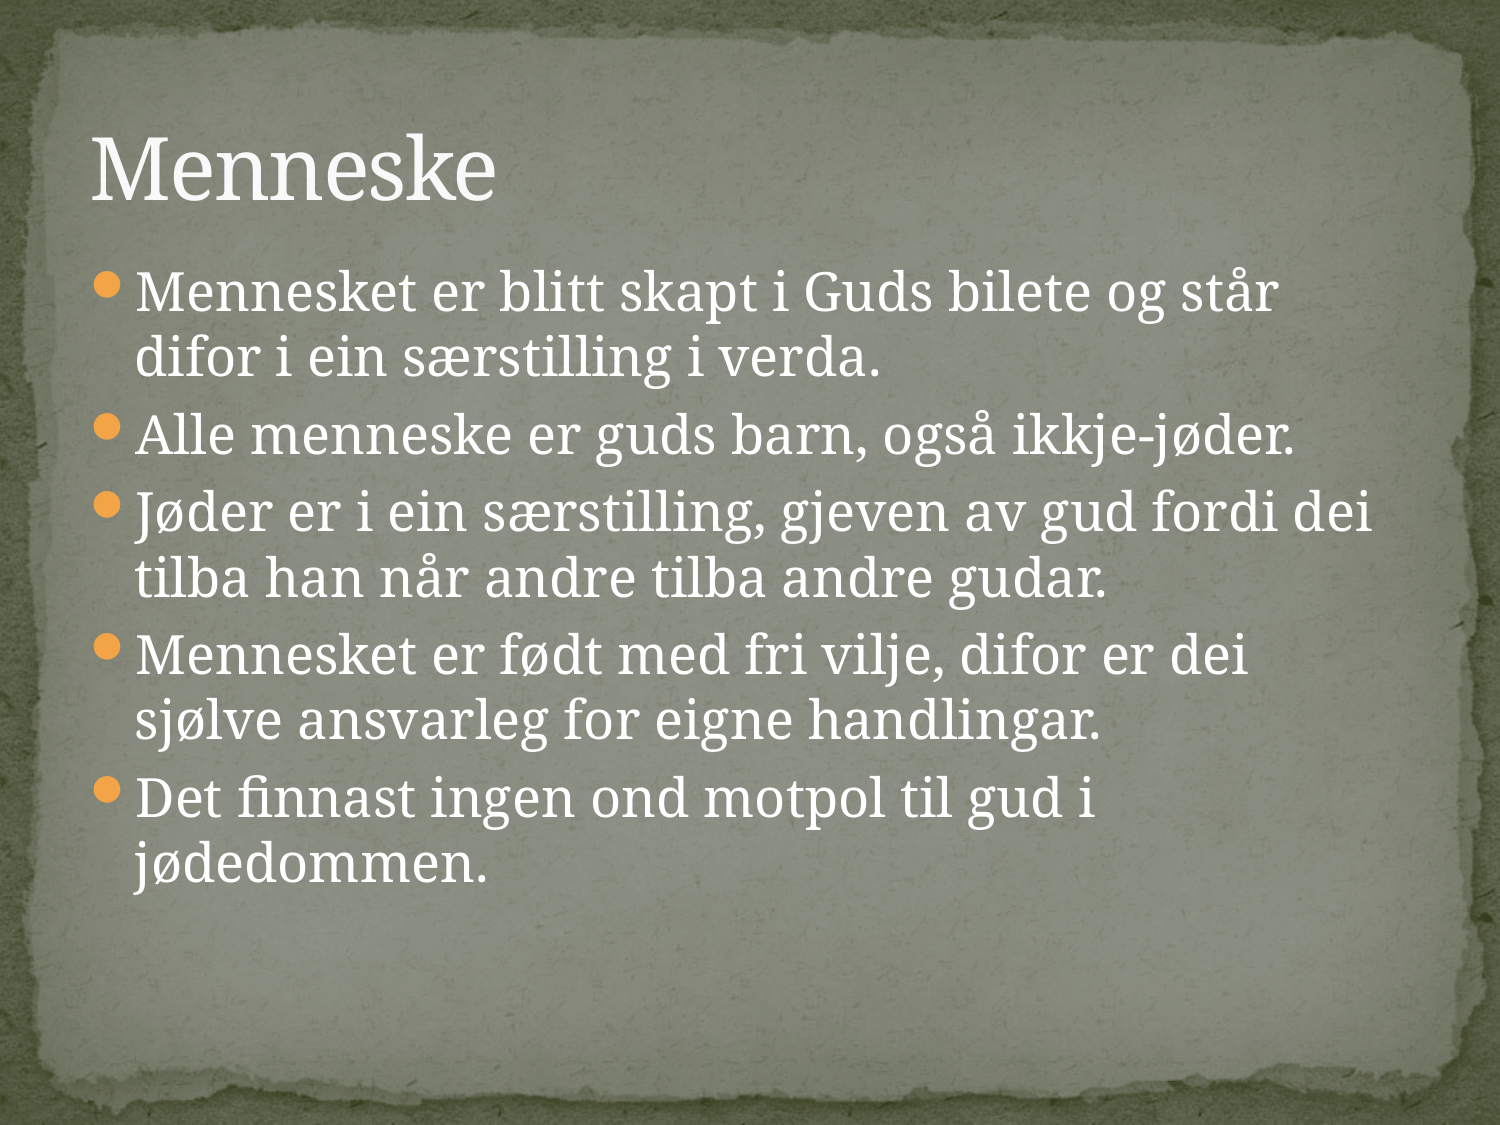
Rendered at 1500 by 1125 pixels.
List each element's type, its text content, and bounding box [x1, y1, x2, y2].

list Mennesket er blitt skapt i Guds bilete og står difor i ein særstilling i verda. Alle menneske er guds barn, også ikkje-jøder. Jøder er i ein særstilling, gjeven av gud fordi dei tilba han når andre tilba andre gudar. Mennesket er født med fri vilje, difor er dei sjølve ansvarleg for eigne handlingar. Det finnast ingen ond motpol til gud i jødedommen. [75, 249, 1425, 1000]
title Menneske [74, 24, 1425, 225]
